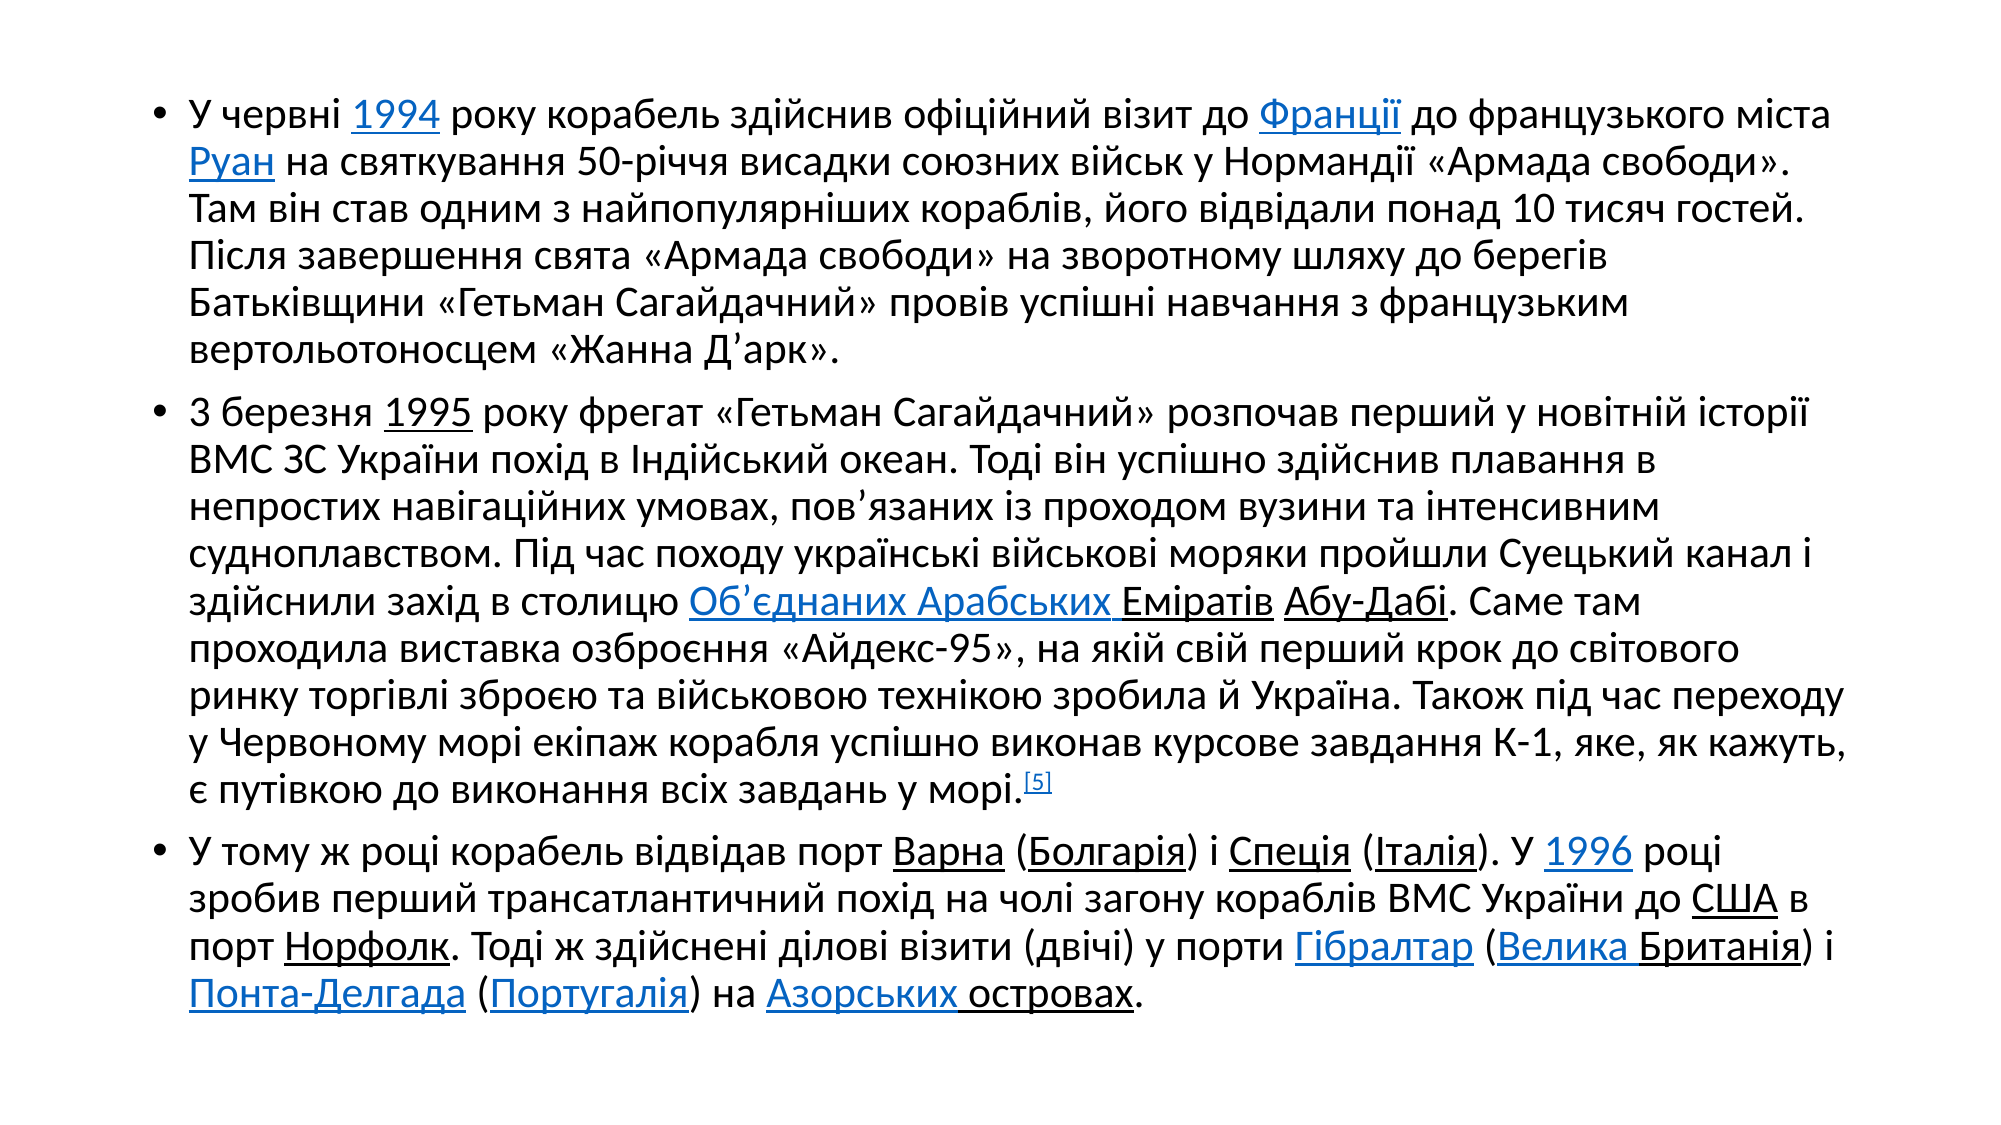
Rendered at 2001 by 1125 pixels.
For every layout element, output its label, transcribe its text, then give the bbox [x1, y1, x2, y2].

list У червні 1994 року корабель здійснив офіційний візит до Франції до французького міста Руан на святкування 50-річчя висадки союзних військ у Нормандії «Армада свободи». Там він став одним з найпопулярніших кораблів, його відвідали понад 10 тисяч гостей. Після завершення свята «Армада свободи» на зворотному шляху до берегів Батьківщини «Гетьман Сагайдачний» провів успішні навчання з французьким вертольотоносцем «Жанна Д’арк». 3 березня 1995 року фрегат «Гетьман Сагайдачний» розпочав перший у новітній історії ВМС ЗС України похід в Індійський океан. Тоді він успішно здійснив плавання в непростих навігаційних умовах, пов’язаних із проходом вузини та інтенсивним судноплавством. Під час походу українські військові моряки пройшли Суецький канал і здійснили захід в столицю Об’єднаних Арабських Еміратів Абу-Дабі. Саме там проходила виставка озброєння «Айдекс-95», на якій свій перший крок до світового ринку торгівлі зброєю та військовою технікою зробила й Україна. Також під час переходу у Червоному морі екіпаж корабля успішно виконав курсове завдання К-1, яке, як кажуть, є путівкою до виконання всіх завдань у морі.[5] У тому ж році корабель відвідав порт Варна (Болгарія) і Спеція (Італія). У 1996 році зробив перший трансатлантичний похід на чолі загону кораблів ВМС України до США в порт Норфолк. Тоді ж здійснені ділові візити (двічі) у порти Гібралтар (Велика Британія) і Понта-Делгада (Португалія) на Азорських островах. [137, 83, 1863, 1035]
